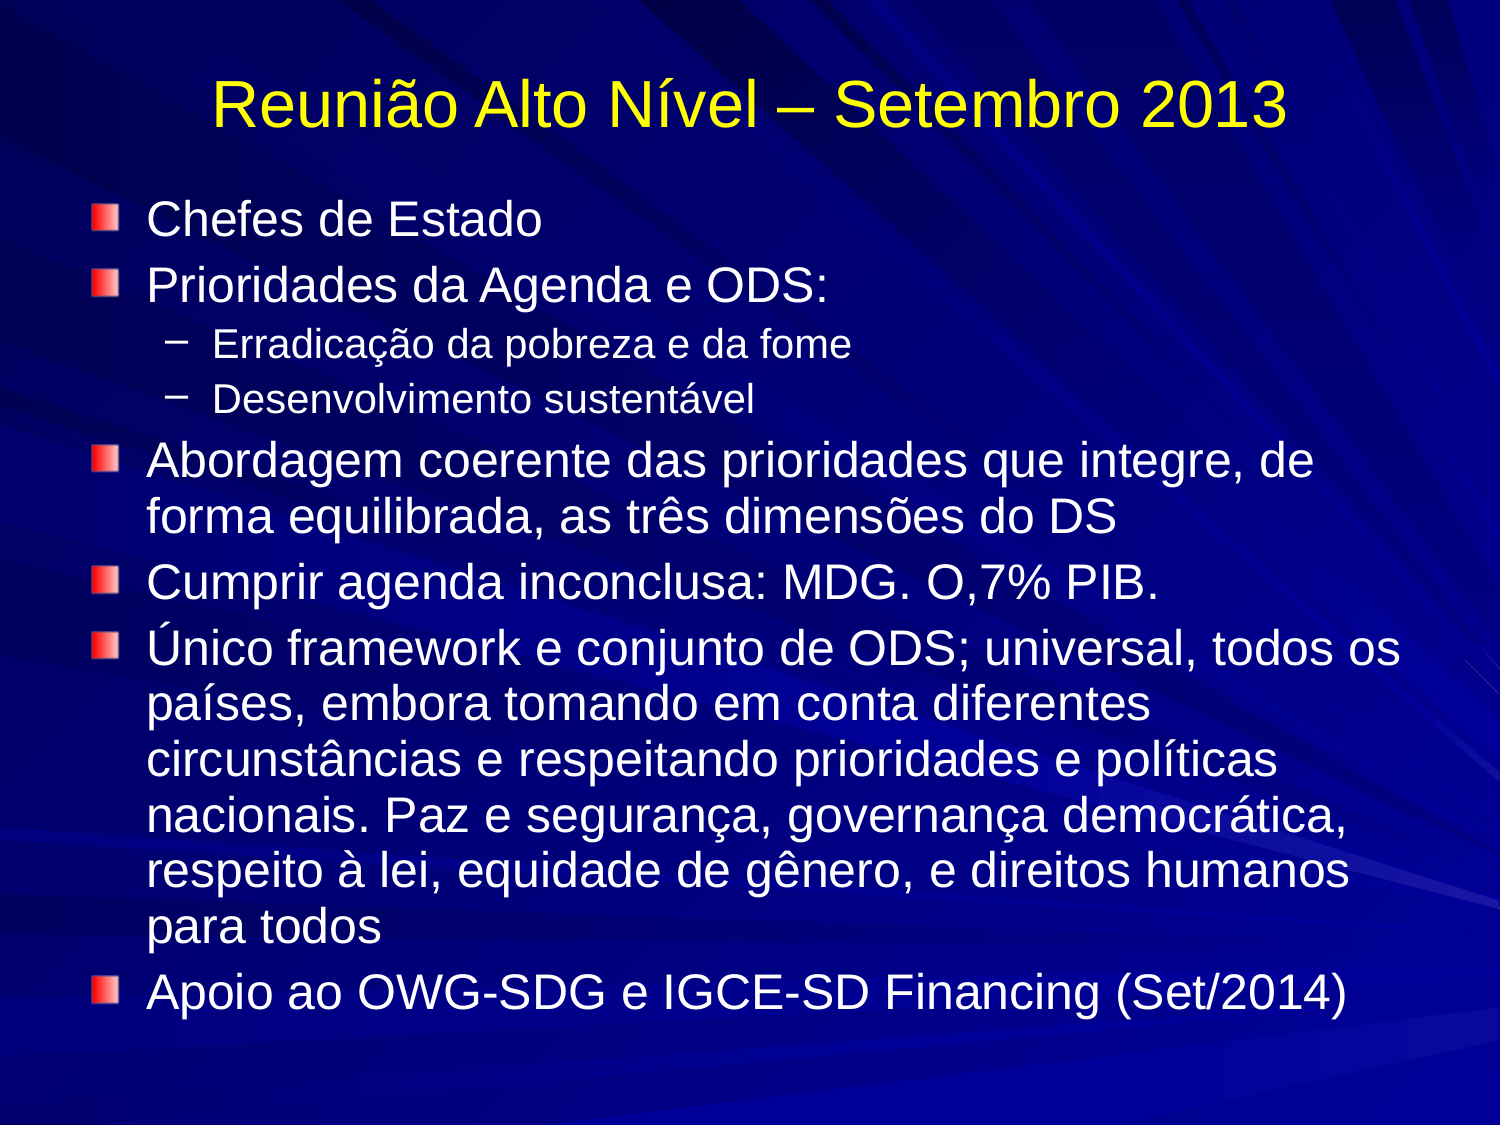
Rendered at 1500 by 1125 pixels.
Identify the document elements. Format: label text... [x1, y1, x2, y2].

picture [90, 443, 122, 475]
picture [90, 974, 122, 1007]
title Reunião Alto Nível – Setembro 2013 [74, 6, 1426, 184]
picture [90, 202, 122, 234]
picture [90, 564, 122, 597]
picture [90, 630, 122, 662]
picture [90, 267, 122, 300]
list Chefes de Estado Prioridades da Agenda e ODS: Erradicação da pobreza e da fome Desenvolvimento sustentável Abordagem coerente das prioridades que integre, de forma equilibrada, as três dimensões do DS Cumprir agenda inconclusa: MDG. O,7% PIB. Único framework e conjunto de ODS; universal, todos os países, embora tomando em conta diferentes circunstâncias e respeitando prioridades e políticas nacionais. Paz e segurança, governança democrática, respeito à lei, equidade de gênero, e direitos humanos para todos Apoio ao OWG-SDG e IGCE-SD Financing (Set/2014) [74, 184, 1426, 929]
